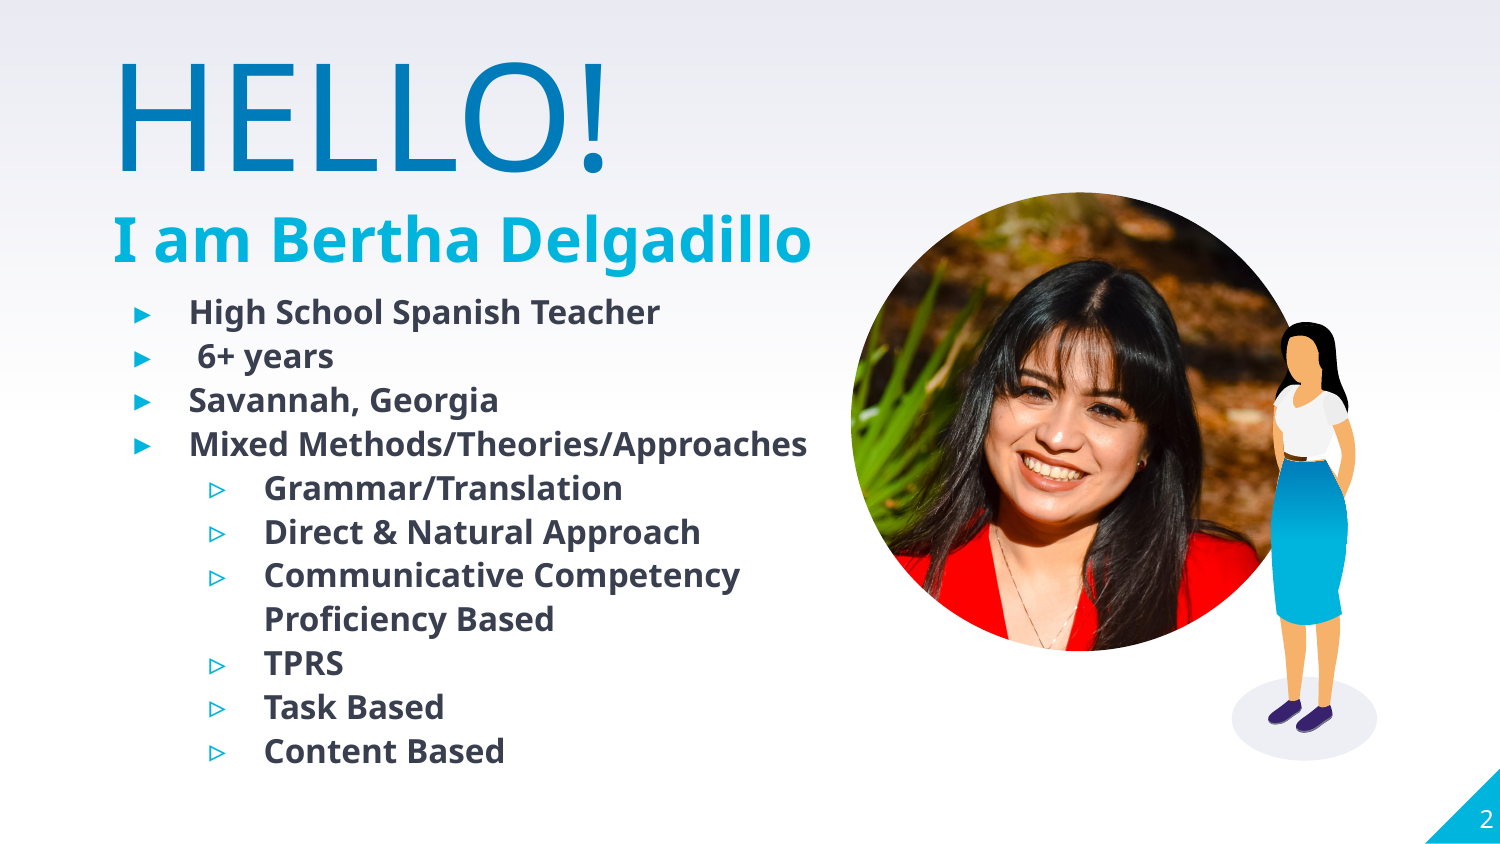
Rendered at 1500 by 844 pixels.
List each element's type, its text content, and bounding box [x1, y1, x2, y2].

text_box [1231, 321, 1378, 761]
picture [850, 192, 1310, 652]
subtitle I am Bertha Delgadillo High School Spanish Teacher 6+ years Savannah, Georgia Mixed Methods/Theories/Approaches Grammar/Translation Direct & Natural Approach Communicative Competency Proficiency Based TPRS Task Based Content Based [113, 192, 827, 695]
slide_number 2 [1418, 760, 1494, 838]
title HELLO! [108, 55, 821, 193]
